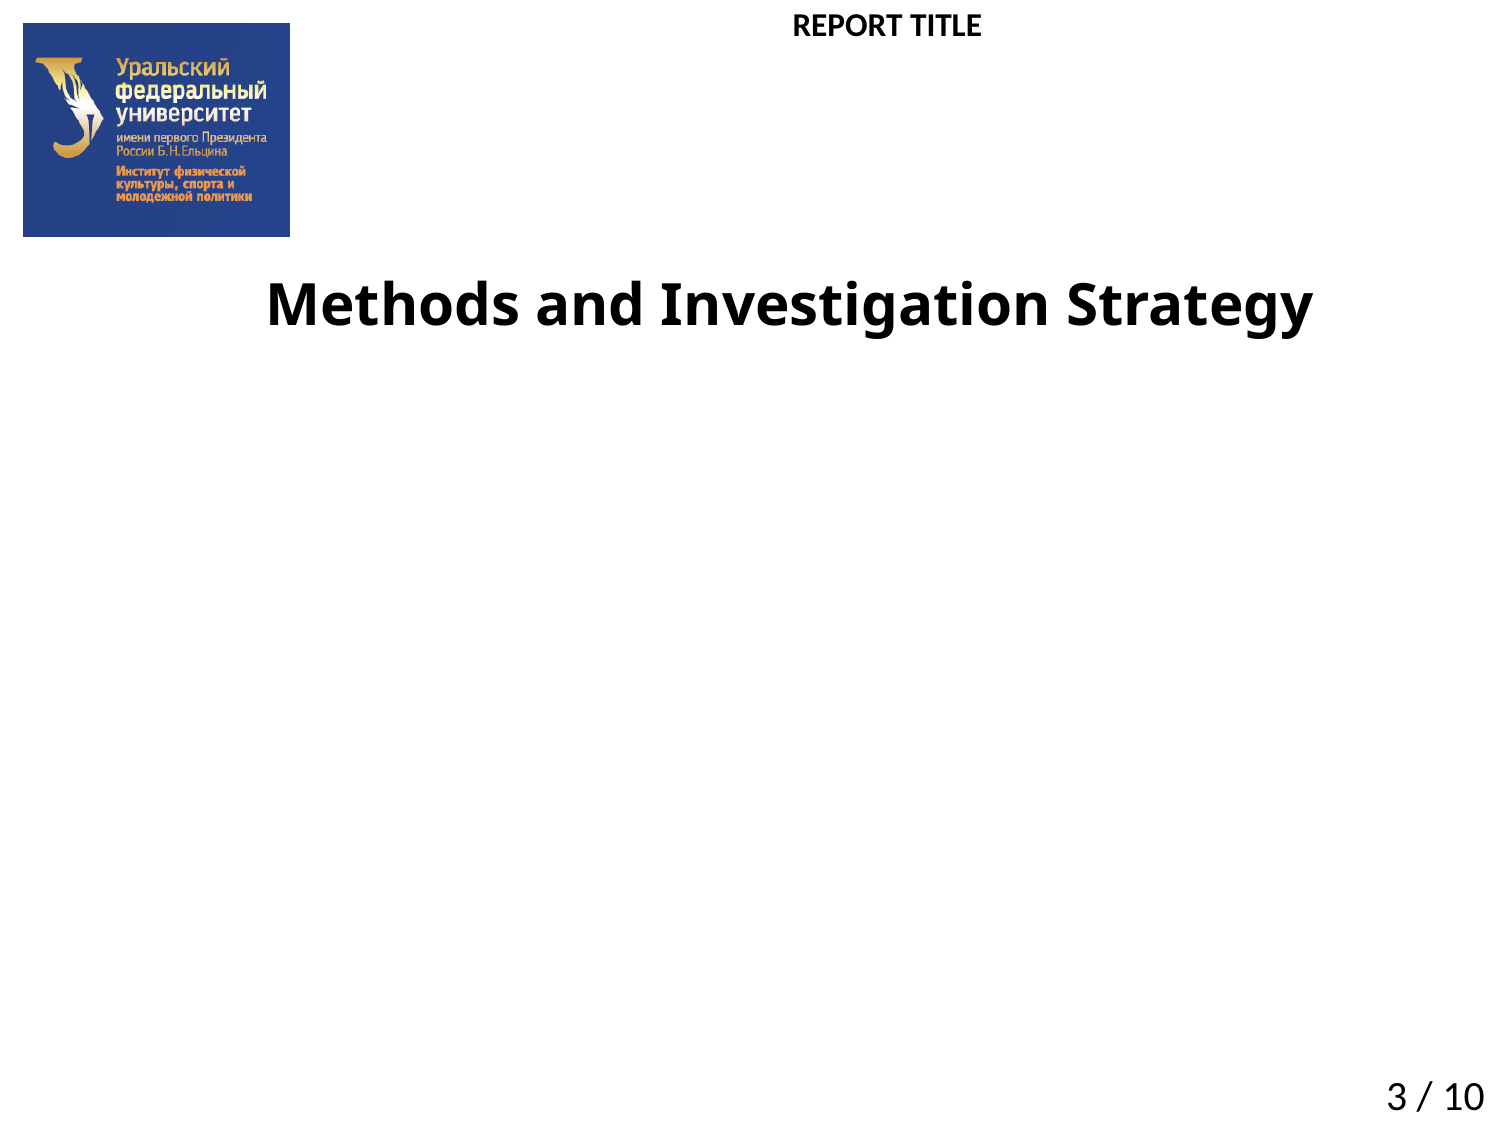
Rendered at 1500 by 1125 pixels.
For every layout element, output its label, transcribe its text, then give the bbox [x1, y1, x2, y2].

text_box Methods and Investigation Strategy [265, 267, 1500, 338]
text_box 3 / 10 [1371, 1061, 1500, 1125]
picture [23, 23, 290, 237]
text_box REPORT TITLE [386, 0, 1388, 51]
